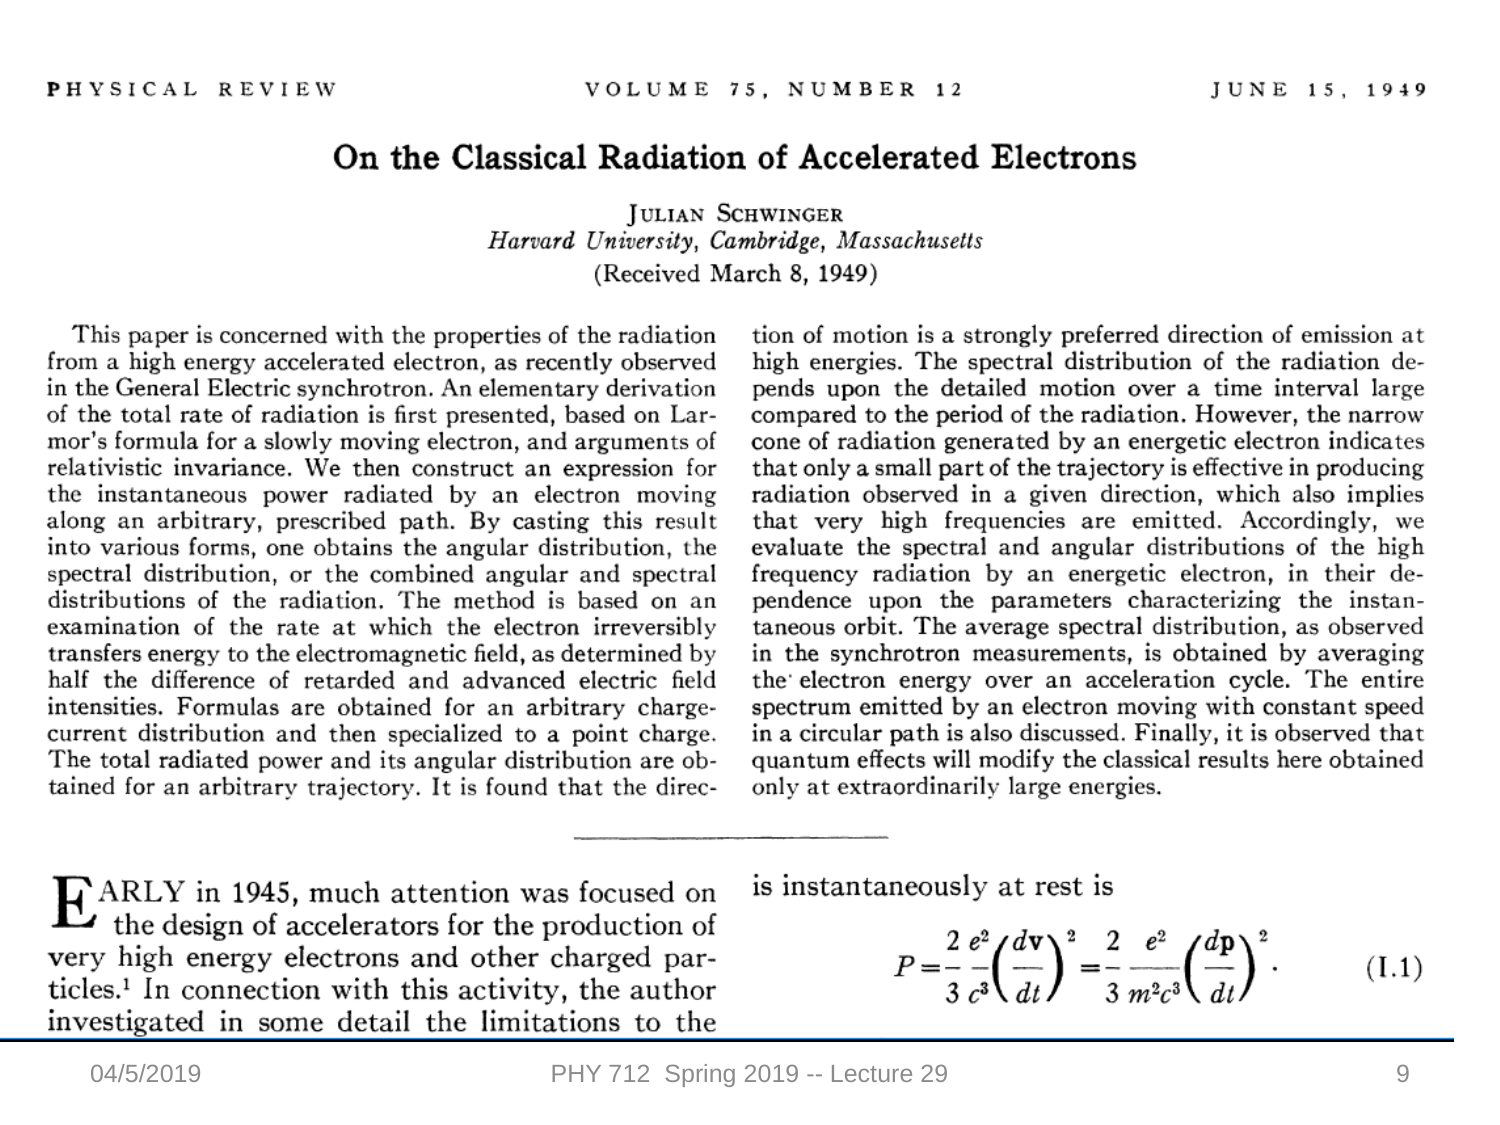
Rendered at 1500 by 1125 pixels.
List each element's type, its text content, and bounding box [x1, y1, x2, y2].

picture [0, 47, 1455, 1042]
slide_number 9 [1074, 1049, 1425, 1103]
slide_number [75, 1049, 425, 1103]
footer PHY 712 Spring 2019 -- Lecture 29 [512, 1049, 988, 1103]
